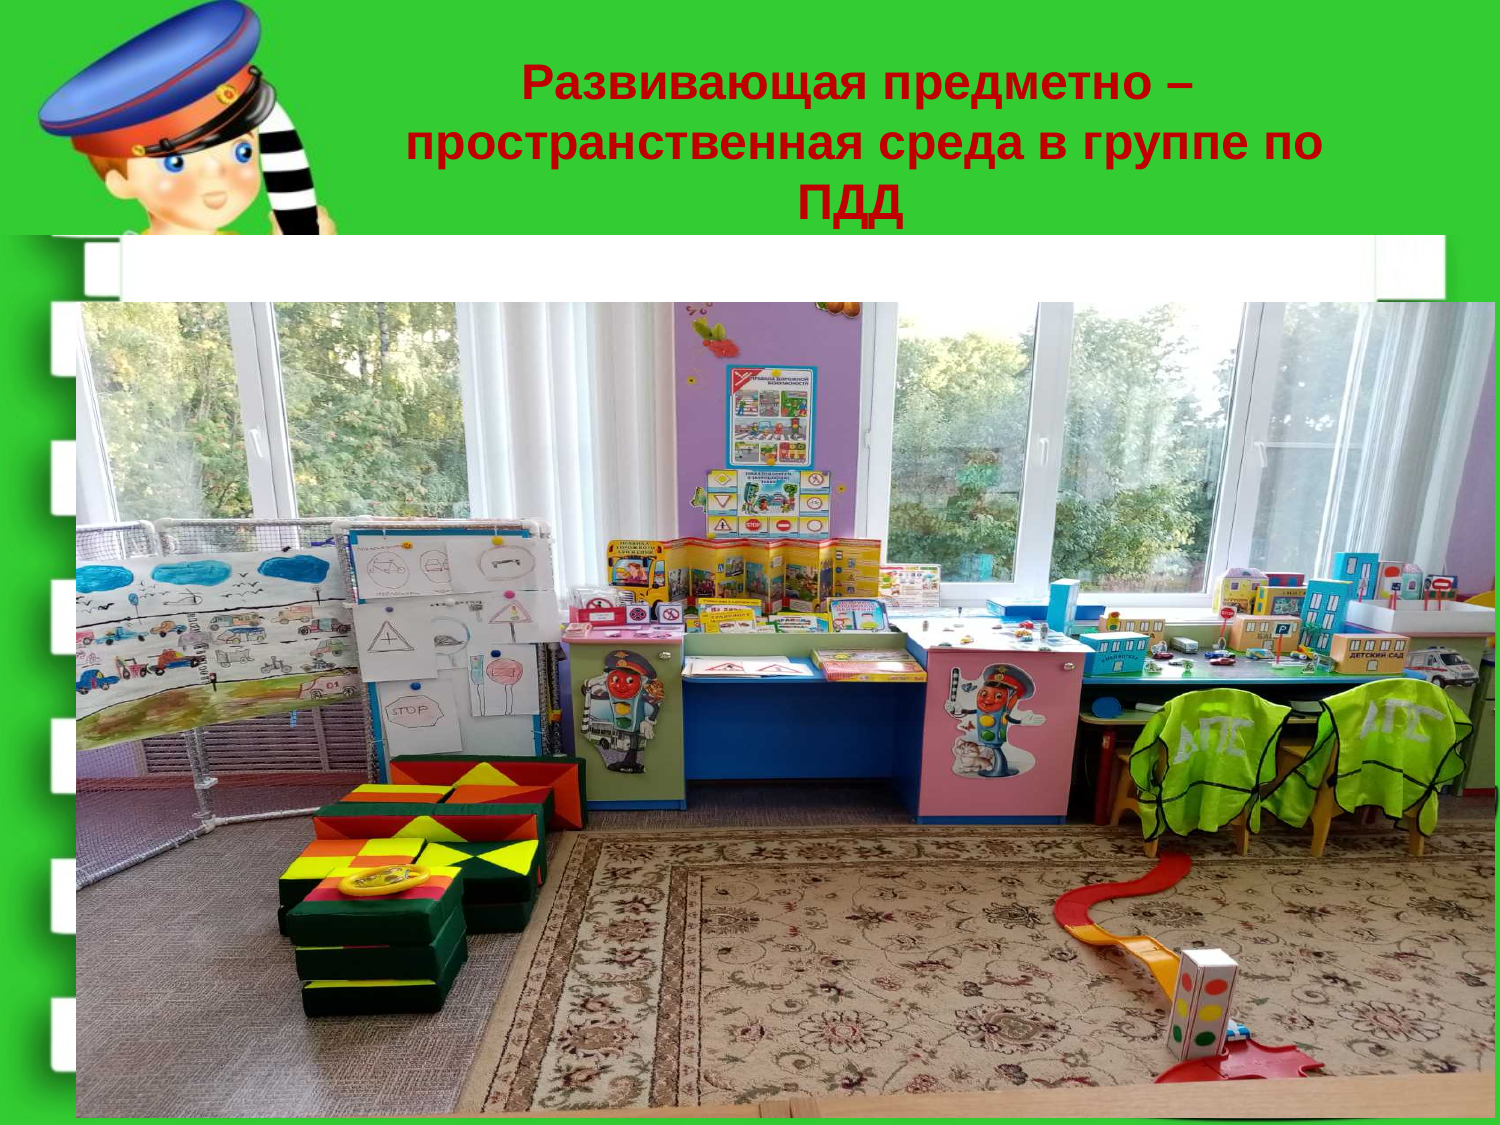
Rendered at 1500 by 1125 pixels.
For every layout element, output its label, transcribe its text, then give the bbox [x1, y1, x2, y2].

text_box Развивающая предметно – пространственная среда в группе по ПДД [348, 42, 1368, 238]
picture [0, 0, 1500, 1125]
